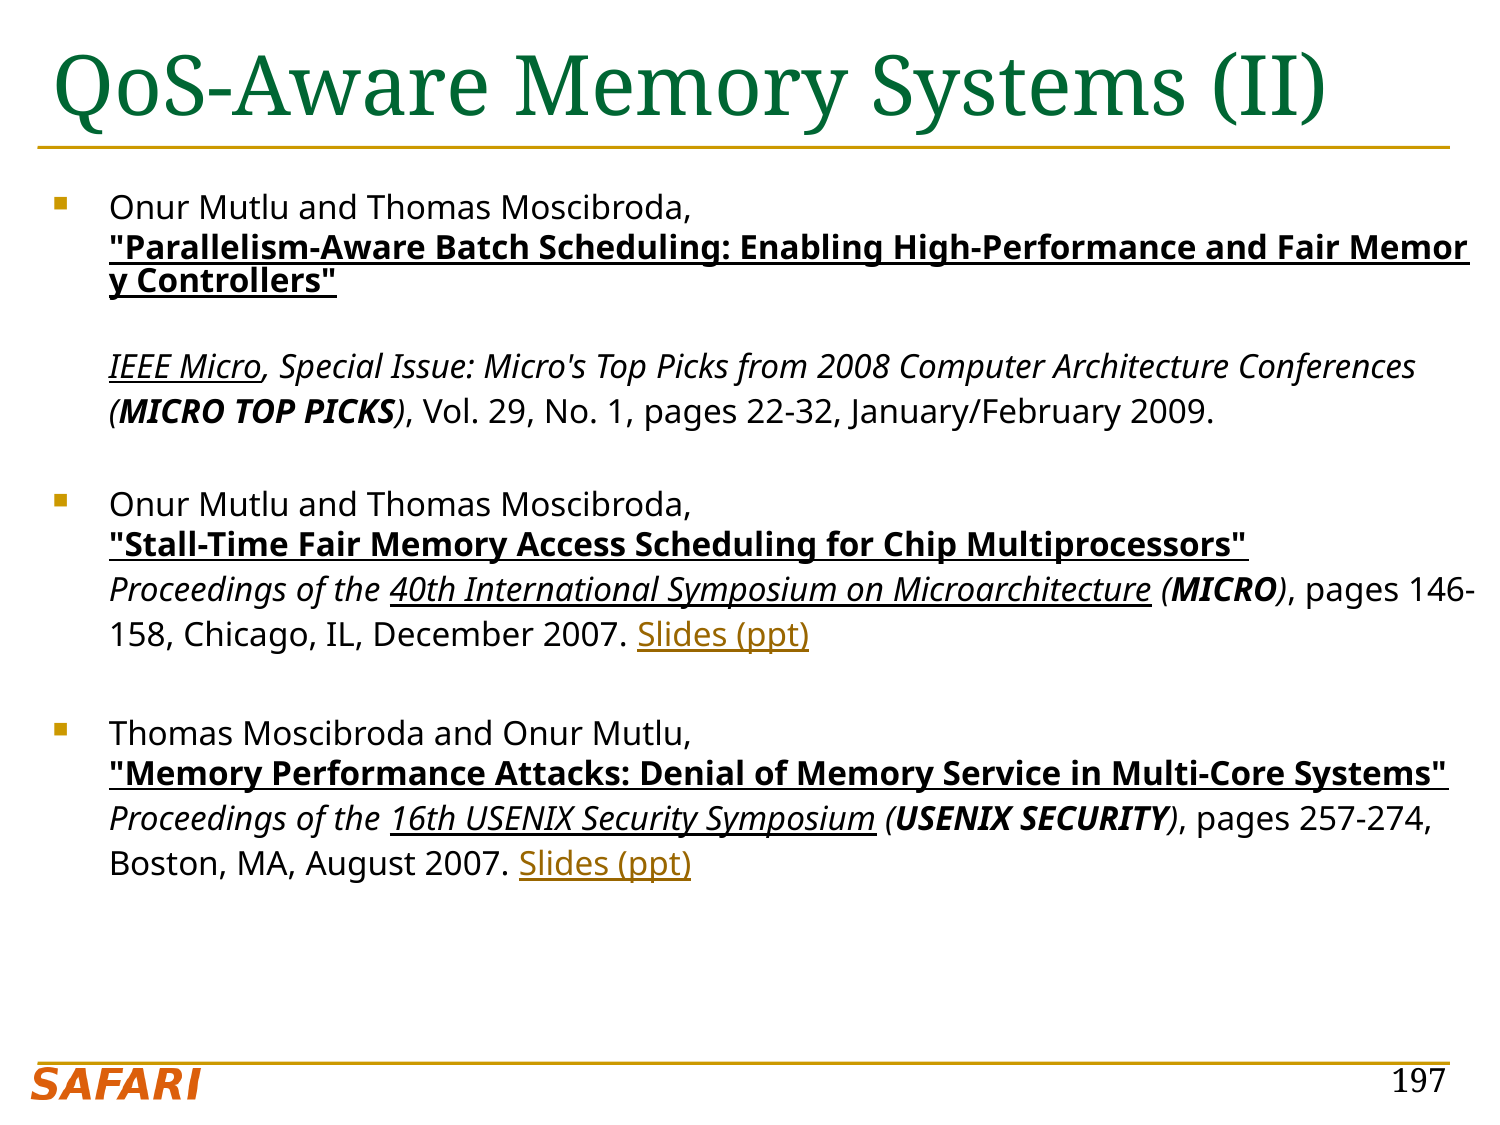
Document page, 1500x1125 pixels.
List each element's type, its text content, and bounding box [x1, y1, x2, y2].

title QoS-Aware Memory Systems (II) [37, 24, 1450, 152]
picture [29, 1058, 207, 1110]
slide_number 197 [1111, 1036, 1462, 1112]
list Onur Mutlu and Thomas Moscibroda, "Parallelism-Aware Batch Scheduling: Enabling High-Performance and Fair Memory Controllers" IEEE Micro, Special Issue: Micro's Top Picks from 2008 Computer Architecture Conferences (MICRO TOP PICKS), Vol. 29, No. 1, pages 22-32, January/February 2009. Onur Mutlu and Thomas Moscibroda, "Stall-Time Fair Memory Access Scheduling for Chip Multiprocessors" Proceedings of the 40th International Symposium on Microarchitecture (MICRO), pages 146-158, Chicago, IL, December 2007. Slides (ppt) Thomas Moscibroda and Onur Mutlu, "Memory Performance Attacks: Denial of Memory Service in Multi-Core Systems" Proceedings of the 16th USENIX Security Symposium (USENIX SECURITY), pages 257-274, Boston, MA, August 2007. Slides (ppt) [37, 152, 1500, 953]
